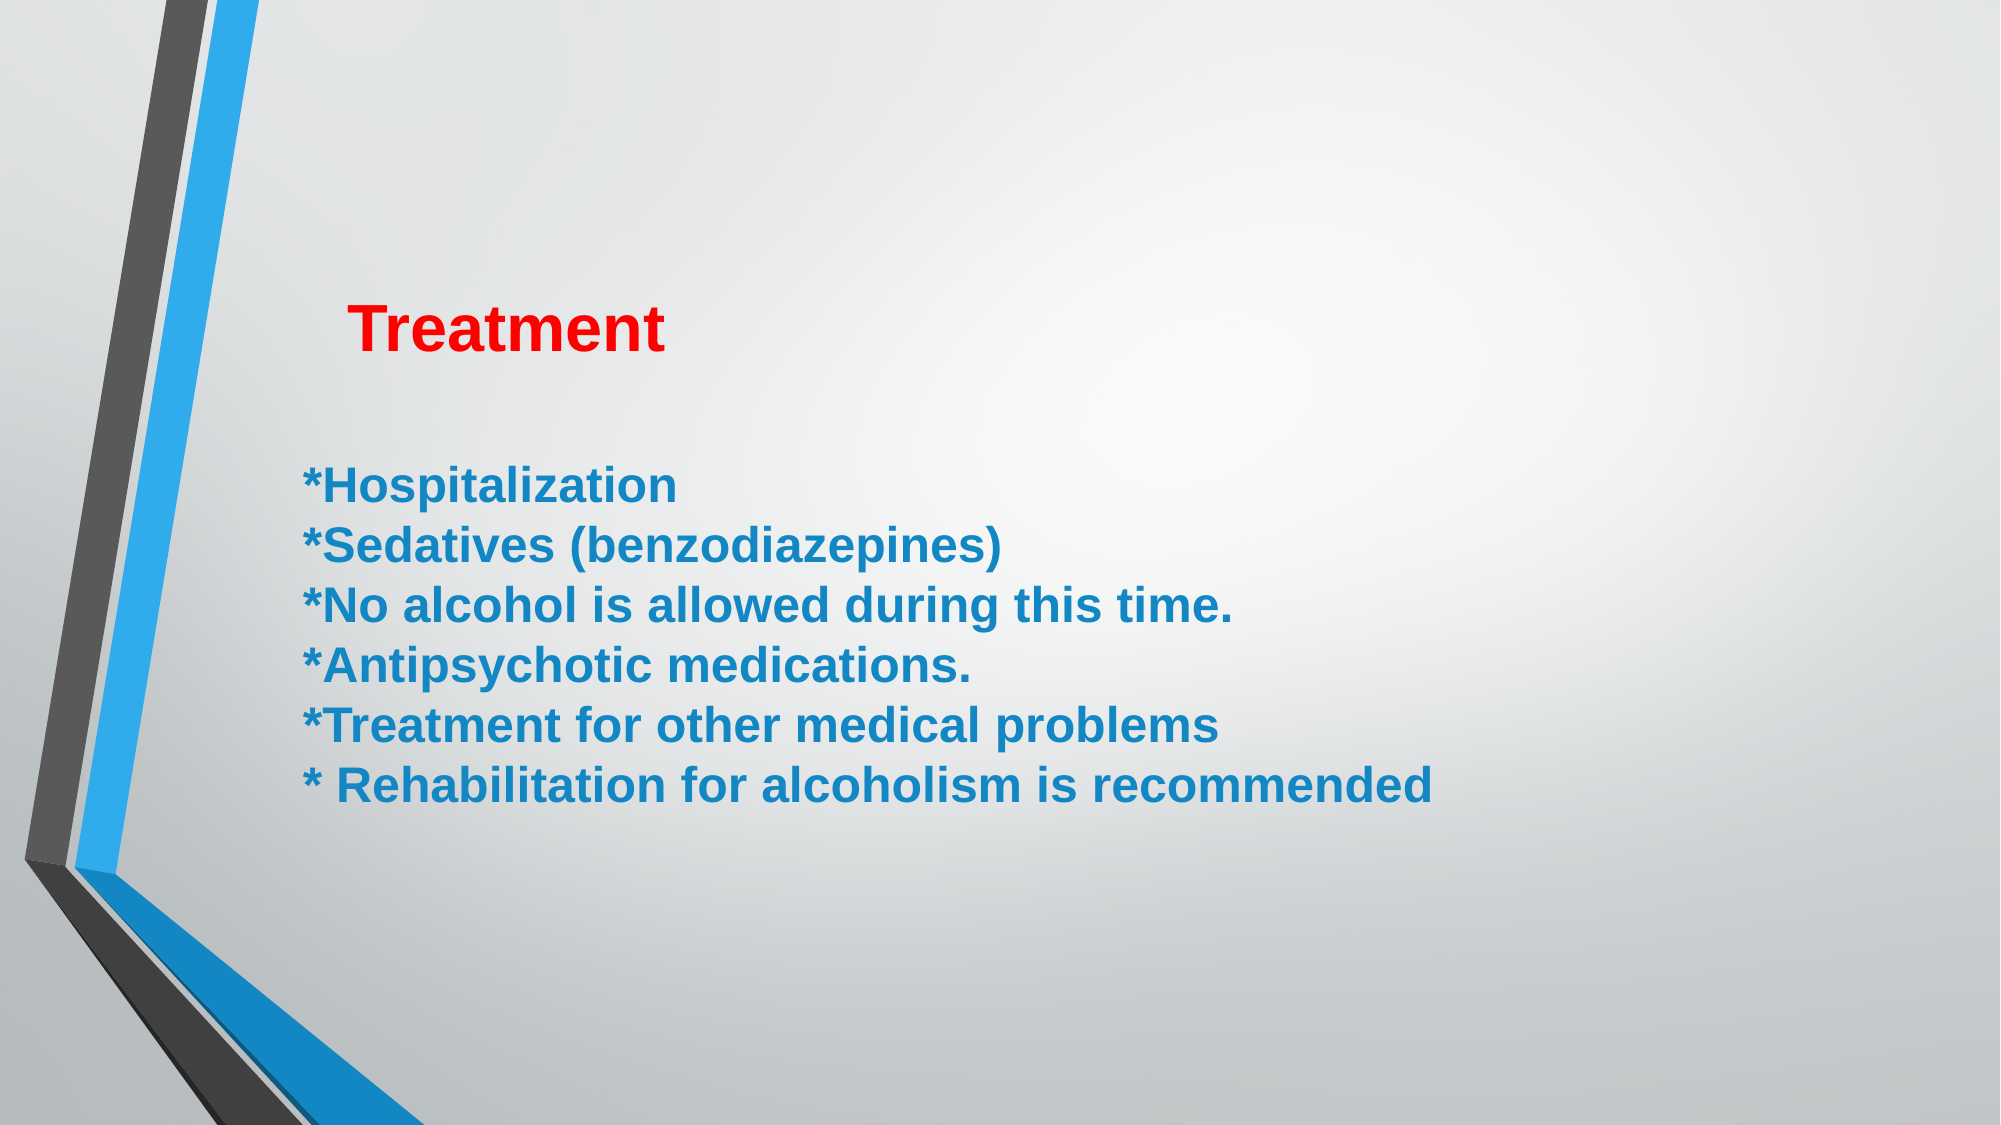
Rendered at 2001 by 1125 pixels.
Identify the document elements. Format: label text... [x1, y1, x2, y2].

text_box Treatment [322, 277, 681, 372]
text_box *Hospitalization *Sedatives (benzodiazepines) *No alcohol is allowed during this time. *Antipsychotic medications. *Treatment for other medical problems * Rehabilitation for alcoholism is recommended [288, 445, 1776, 820]
